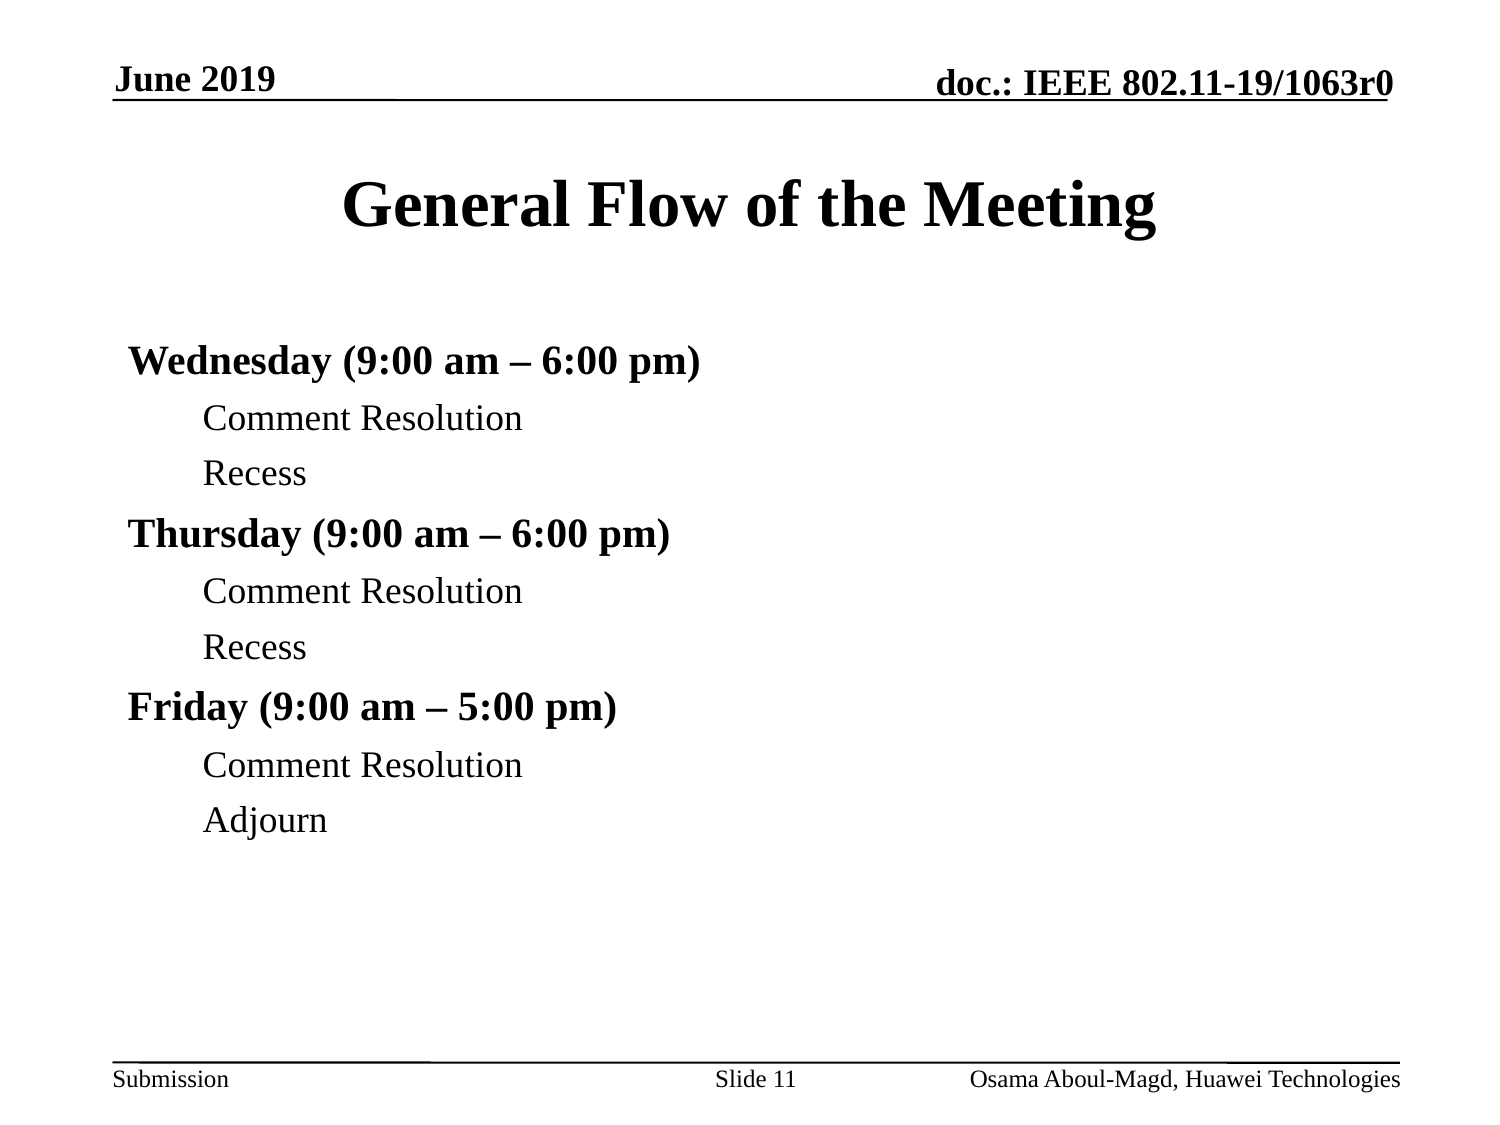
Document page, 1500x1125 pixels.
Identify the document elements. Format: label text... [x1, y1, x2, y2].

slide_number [114, 54, 423, 100]
list Wednesday (9:00 am – 6:00 pm) Comment Resolution Recess Thursday (9:00 am – 6:00 pm) Comment Resolution Recess Friday (9:00 am – 5:00 pm) Comment Resolution Adjourn [112, 324, 1388, 1000]
slide_number Slide 11 [712, 1061, 800, 1123]
footer Osama Aboul-Magd, Huawei Technologies [878, 1061, 1402, 1093]
title General Flow of the Meeting [112, 112, 1388, 288]
